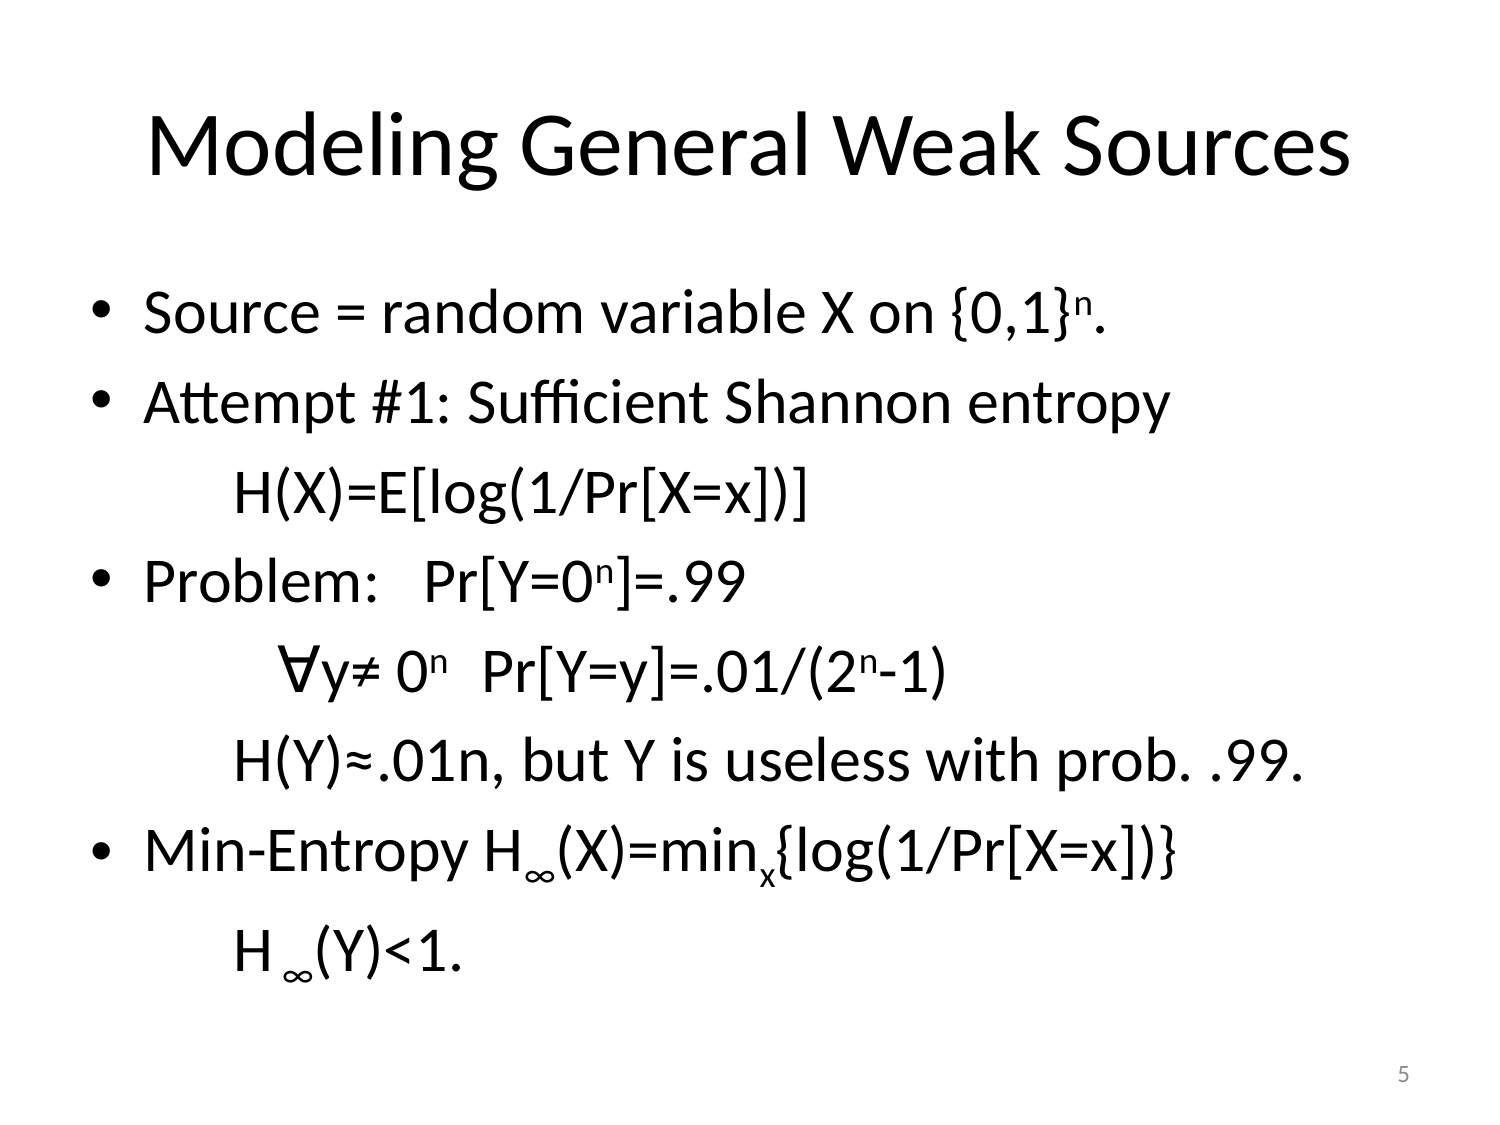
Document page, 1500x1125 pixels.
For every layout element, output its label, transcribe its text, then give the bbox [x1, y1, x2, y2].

list Source = random variable X on {0,1}n. Attempt #1: Sufficient Shannon entropy H(X)=E[log(1/Pr[X=x])] Problem: Pr[Y=0n]=.99 ∀y≠ 0n Pr[Y=y]=.01/(2n-1) H(Y)≈.01n, but Y is useless with prob. .99. Min-Entropy H∞(X)=minx{log(1/Pr[X=x])} H ∞(Y)<1. [75, 262, 1425, 1005]
title Modeling General Weak Sources [75, 45, 1425, 233]
slide_number 5 [1074, 1042, 1425, 1103]
